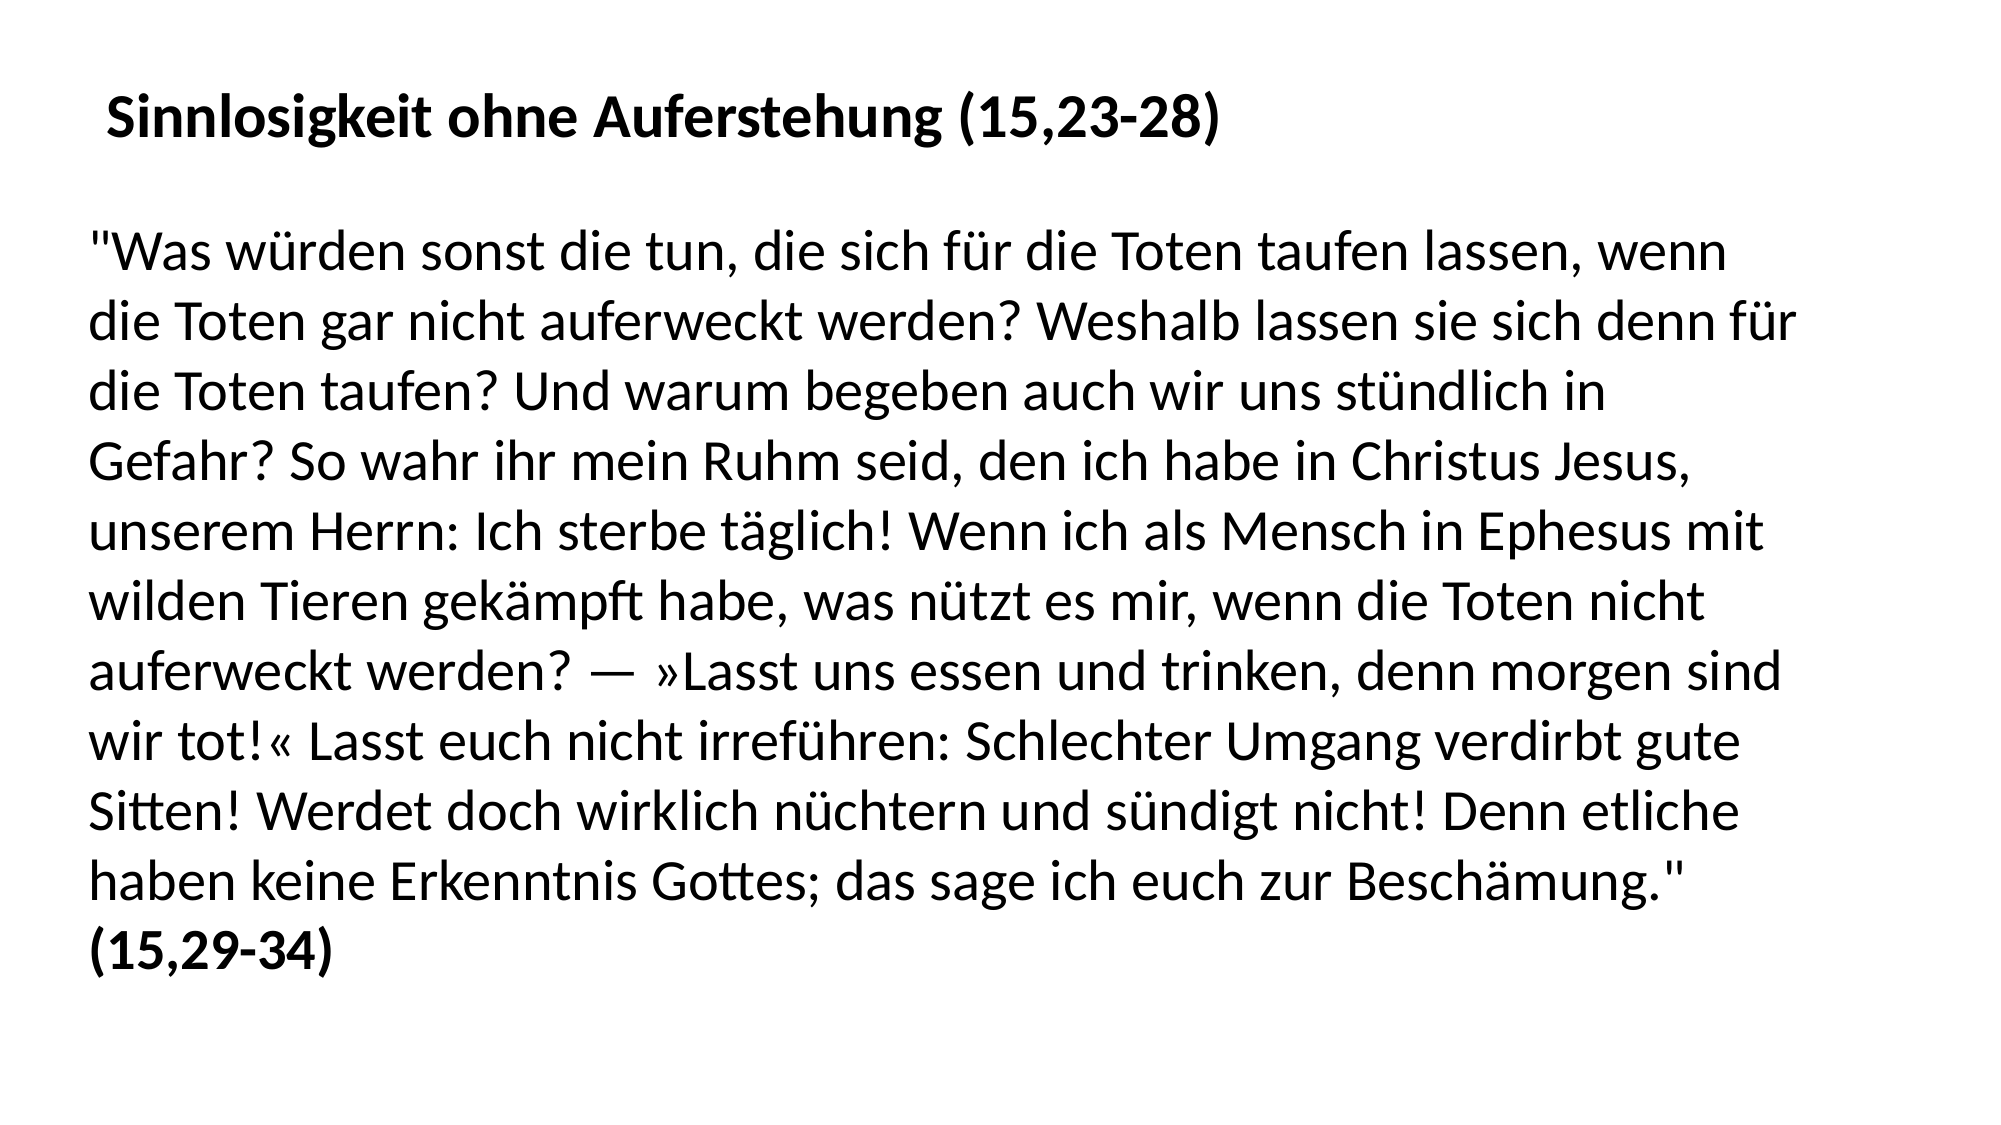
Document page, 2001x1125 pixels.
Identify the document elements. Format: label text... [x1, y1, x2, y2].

text_box Sinnlosigkeit ohne Auferstehung (15,23-28) [91, 67, 1239, 157]
text_box "Was würden sonst die tun, die sich für die Toten taufen lassen, wenn die Toten gar nicht auferweckt werden? Weshalb lassen sie sich denn für die Toten taufen? Und warum begeben auch wir uns stündlich in Gefahr? So wahr ihr mein Ruhm seid, den ich habe in Christus Jesus, unserem Herrn: Ich sterbe täglich! Wenn ich als Mensch in Ephesus mit wilden Tieren gekämpft habe, was nützt es mir, wenn die Toten nicht auferweckt werden? — »Lasst uns essen und trinken, denn morgen sind wir tot!« Lasst euch nicht irreführen: Schlechter Umgang verdirbt gute Sitten! Werdet doch wirklich nüchtern und sündigt nicht! Denn etliche haben keine Erkenntnis Gottes; das sage ich euch zur Beschämung." (15,29-34) [73, 204, 1816, 990]
